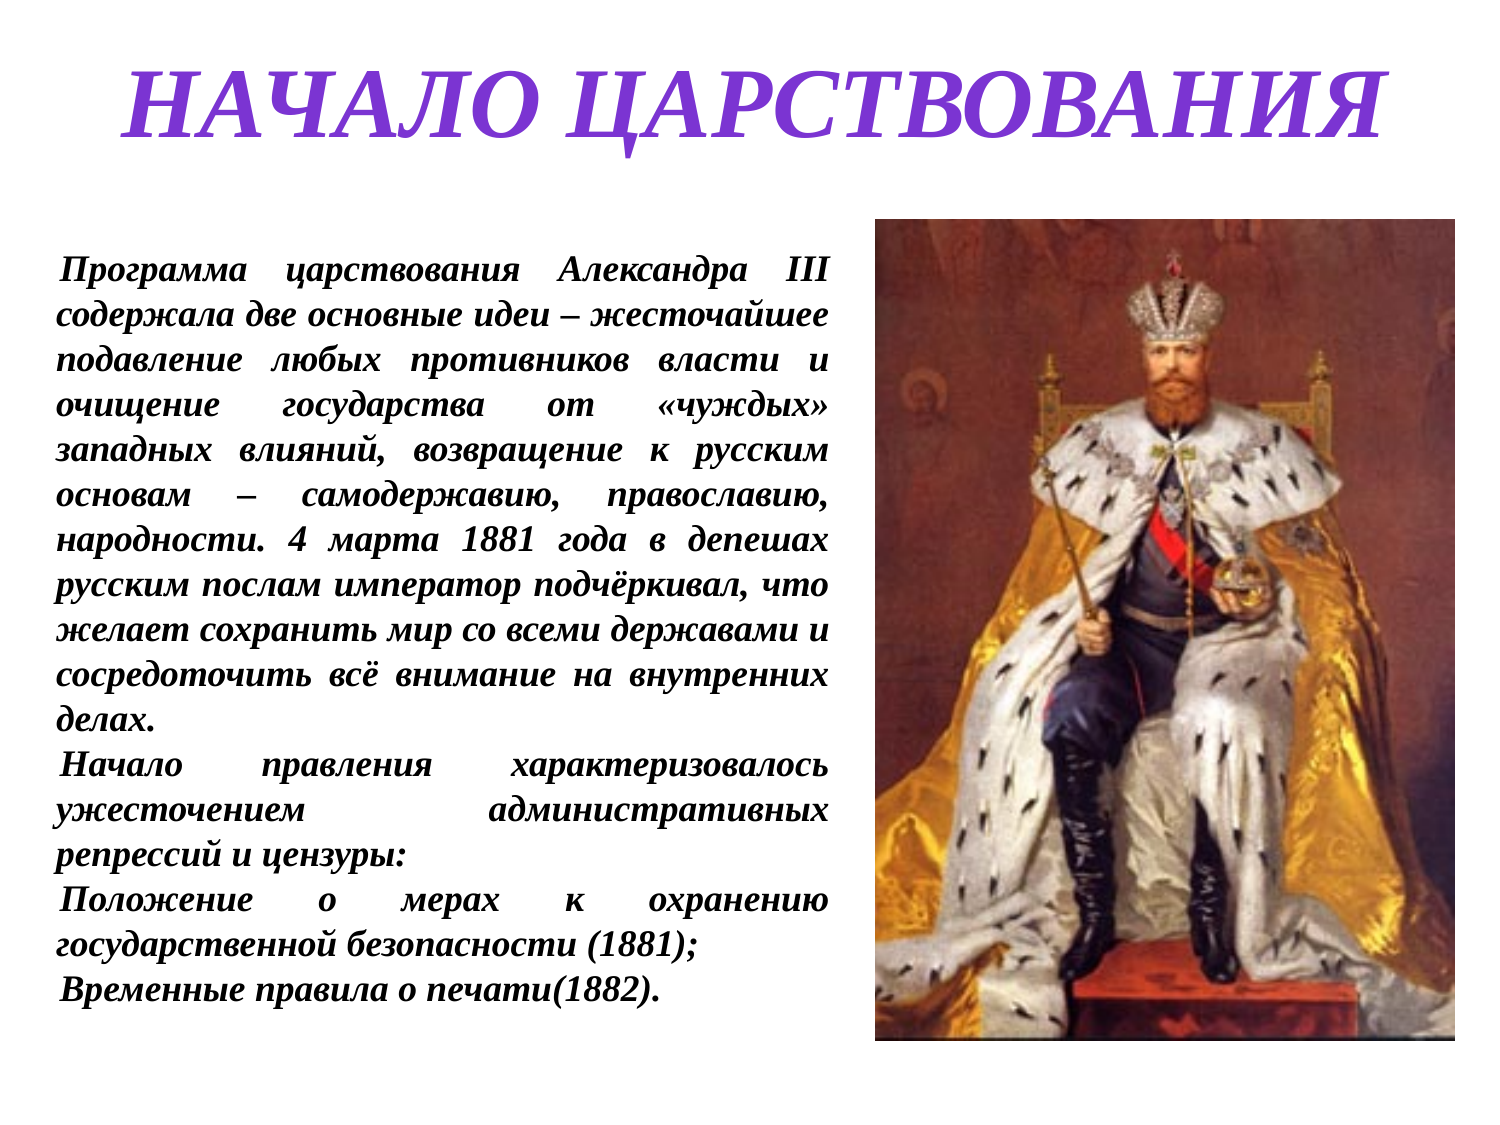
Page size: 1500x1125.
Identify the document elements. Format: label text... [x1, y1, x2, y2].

picture [874, 219, 1455, 1041]
text_box НАЧАЛО ЦАРСТВОВАНИЯ [106, 30, 1404, 166]
text_box Программа царствования Александра III содержала две основные идеи – жесточайшее подавление любых противников власти и очищение государства от «чуждых» западных влияний, возвращение к русским основам – самодержавию, православию, народности. 4 марта 1881 года в депешах русским послам император подчёркивал, что желает сохранить мир со всеми державами и сосредоточить всё внимание на внутренних делах. Начало правления характеризовалось ужесточением административных репрессий и цензуры: Положение о мерах к охранению государственной безопасности (1881); Временные правила о печати(1882). [41, 236, 845, 1016]
